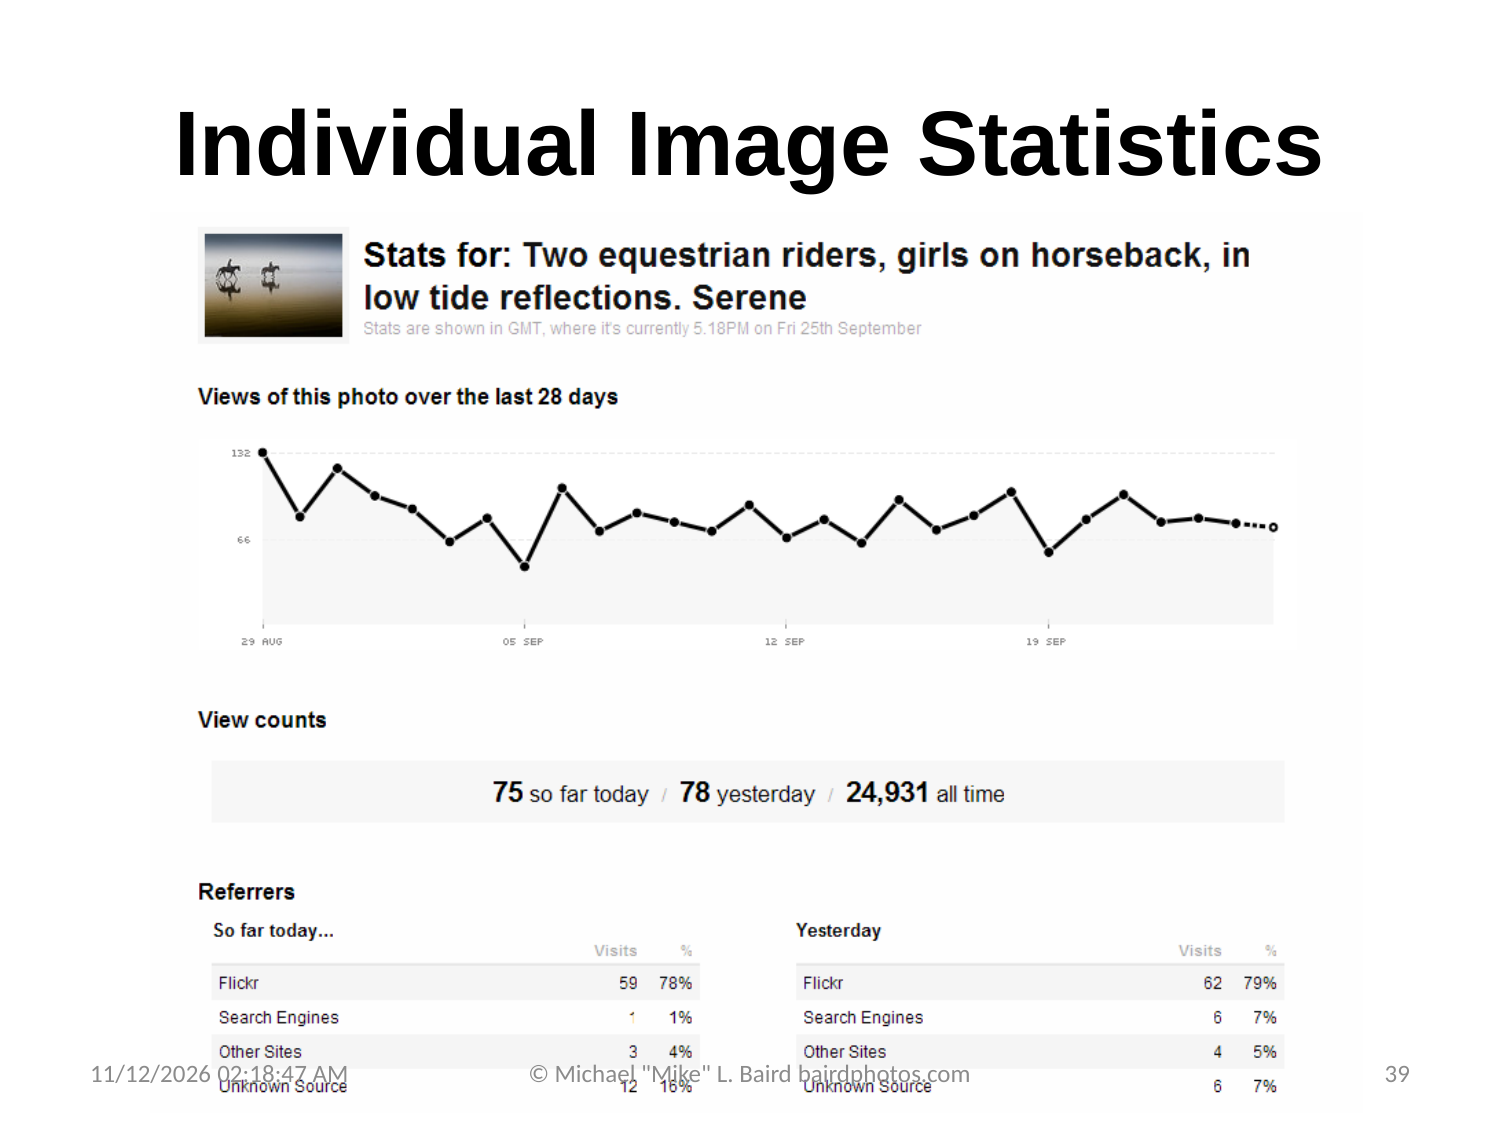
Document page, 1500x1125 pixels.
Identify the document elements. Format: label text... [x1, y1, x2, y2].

picture [149, 212, 1363, 1114]
title Individual Image Statistics [74, 44, 1426, 233]
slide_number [75, 1042, 144, 1103]
slide_number 39 [1366, 1042, 1425, 1103]
